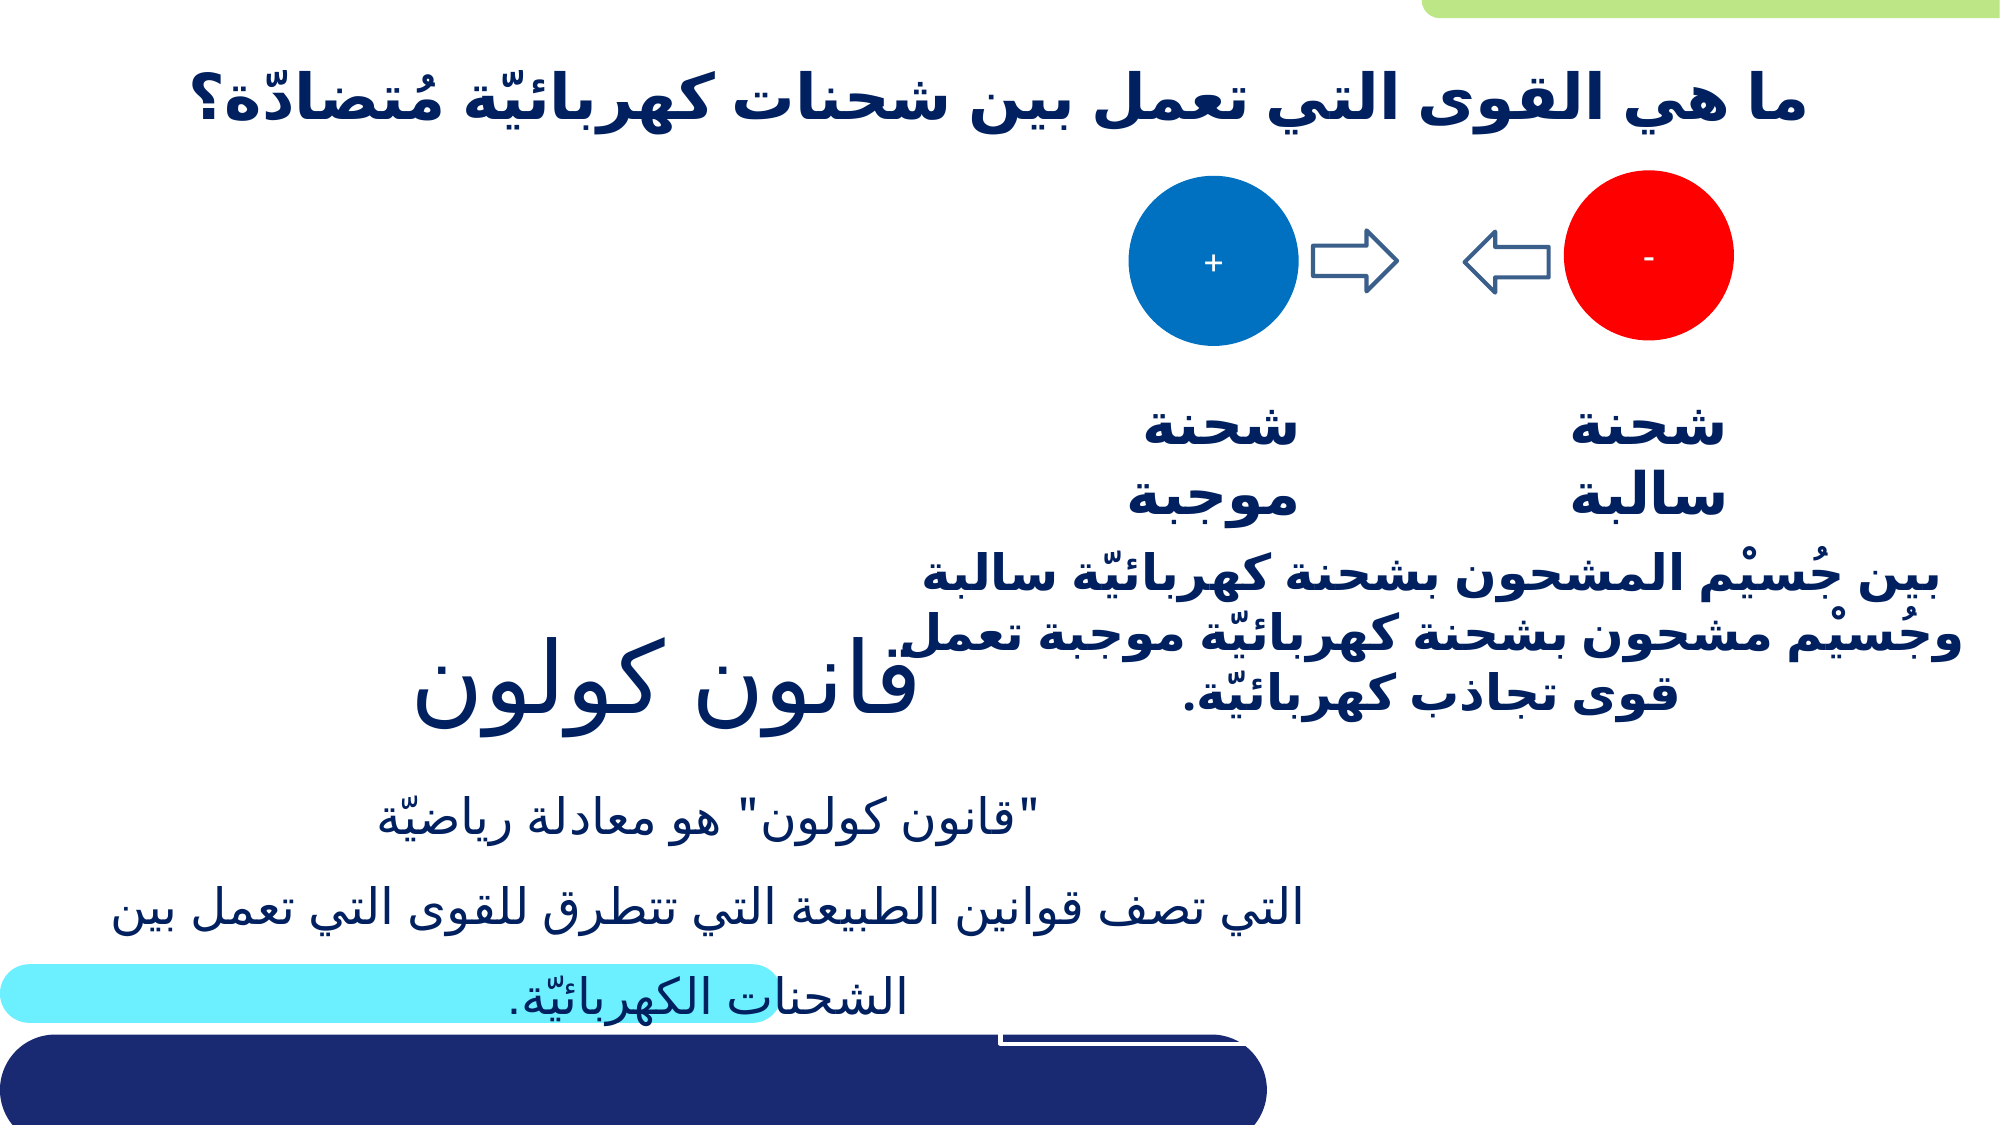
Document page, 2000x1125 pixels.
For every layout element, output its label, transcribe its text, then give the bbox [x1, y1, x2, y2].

text_box قانون كولون [395, 606, 938, 696]
text_box [998, 722, 1901, 1046]
title ما هي القوى التي تعمل بين شحنات كهربائيّة مُتضادّة؟ [84, 34, 1916, 154]
text_box "قانون كولون" هو معادلة رياضيّة التي تصف قوانين الطبيعة التي تتطرق للقوى التي تعمل بين الشحنات الكهربائيّة. [0, 747, 1418, 1032]
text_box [881, 169, 1983, 670]
text_box قانون كولون [395, 706, 938, 742]
